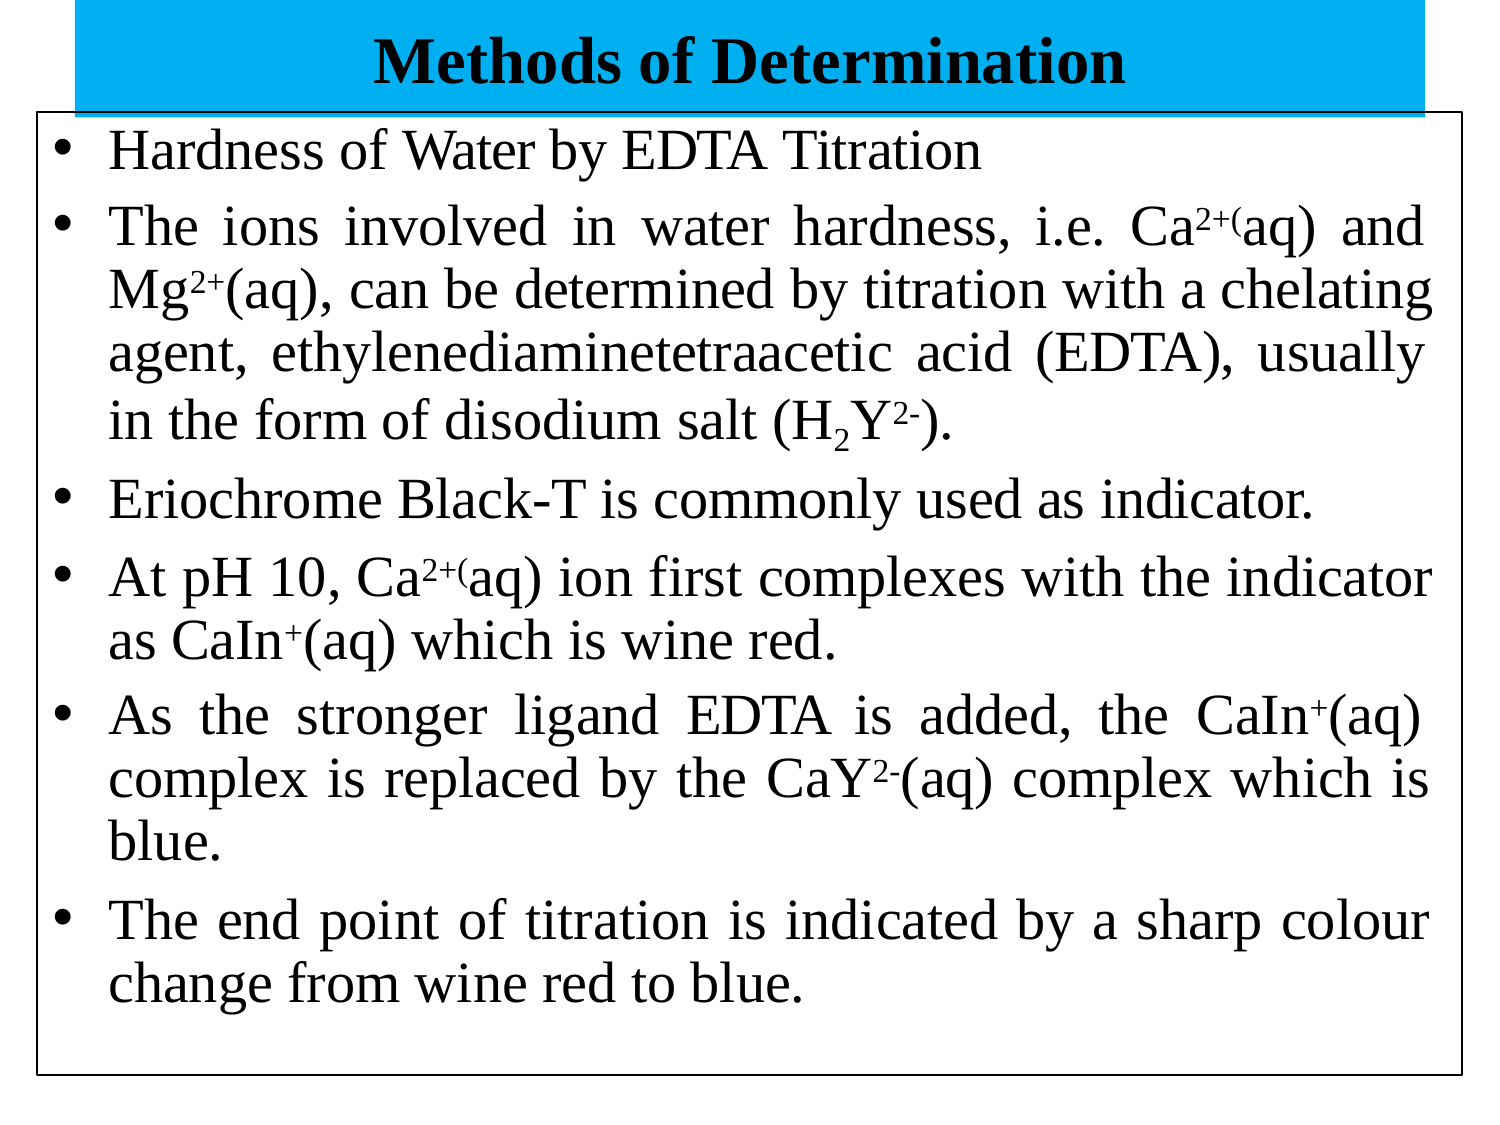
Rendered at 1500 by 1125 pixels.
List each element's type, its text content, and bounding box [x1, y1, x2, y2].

text_box Hardness of Water by EDTA Titration The ions involved in water hardness, i.e. Ca2+(aq) and Mg2+(aq), can be determined by titration with a chelating agent, ethylenediaminetetraacetic acid (EDTA), usually in the form of disodium salt (H2Y2-). Eriochrome Black-T is commonly used as indicator. At pH 10, Ca2+(aq) ion first complexes with the indicator as CaIn+(aq) which is wine red. As the stronger ligand EDTA is added, the CaIn+(aq) complex is replaced by the CaY2-(aq) complex which is blue. The end point of titration is indicated by a sharp colour change from wine red to blue. [44, 101, 1456, 1014]
title Methods of Determination [371, 14, 1129, 101]
text_box [74, 0, 1425, 101]
text_box [37, 112, 1463, 1075]
